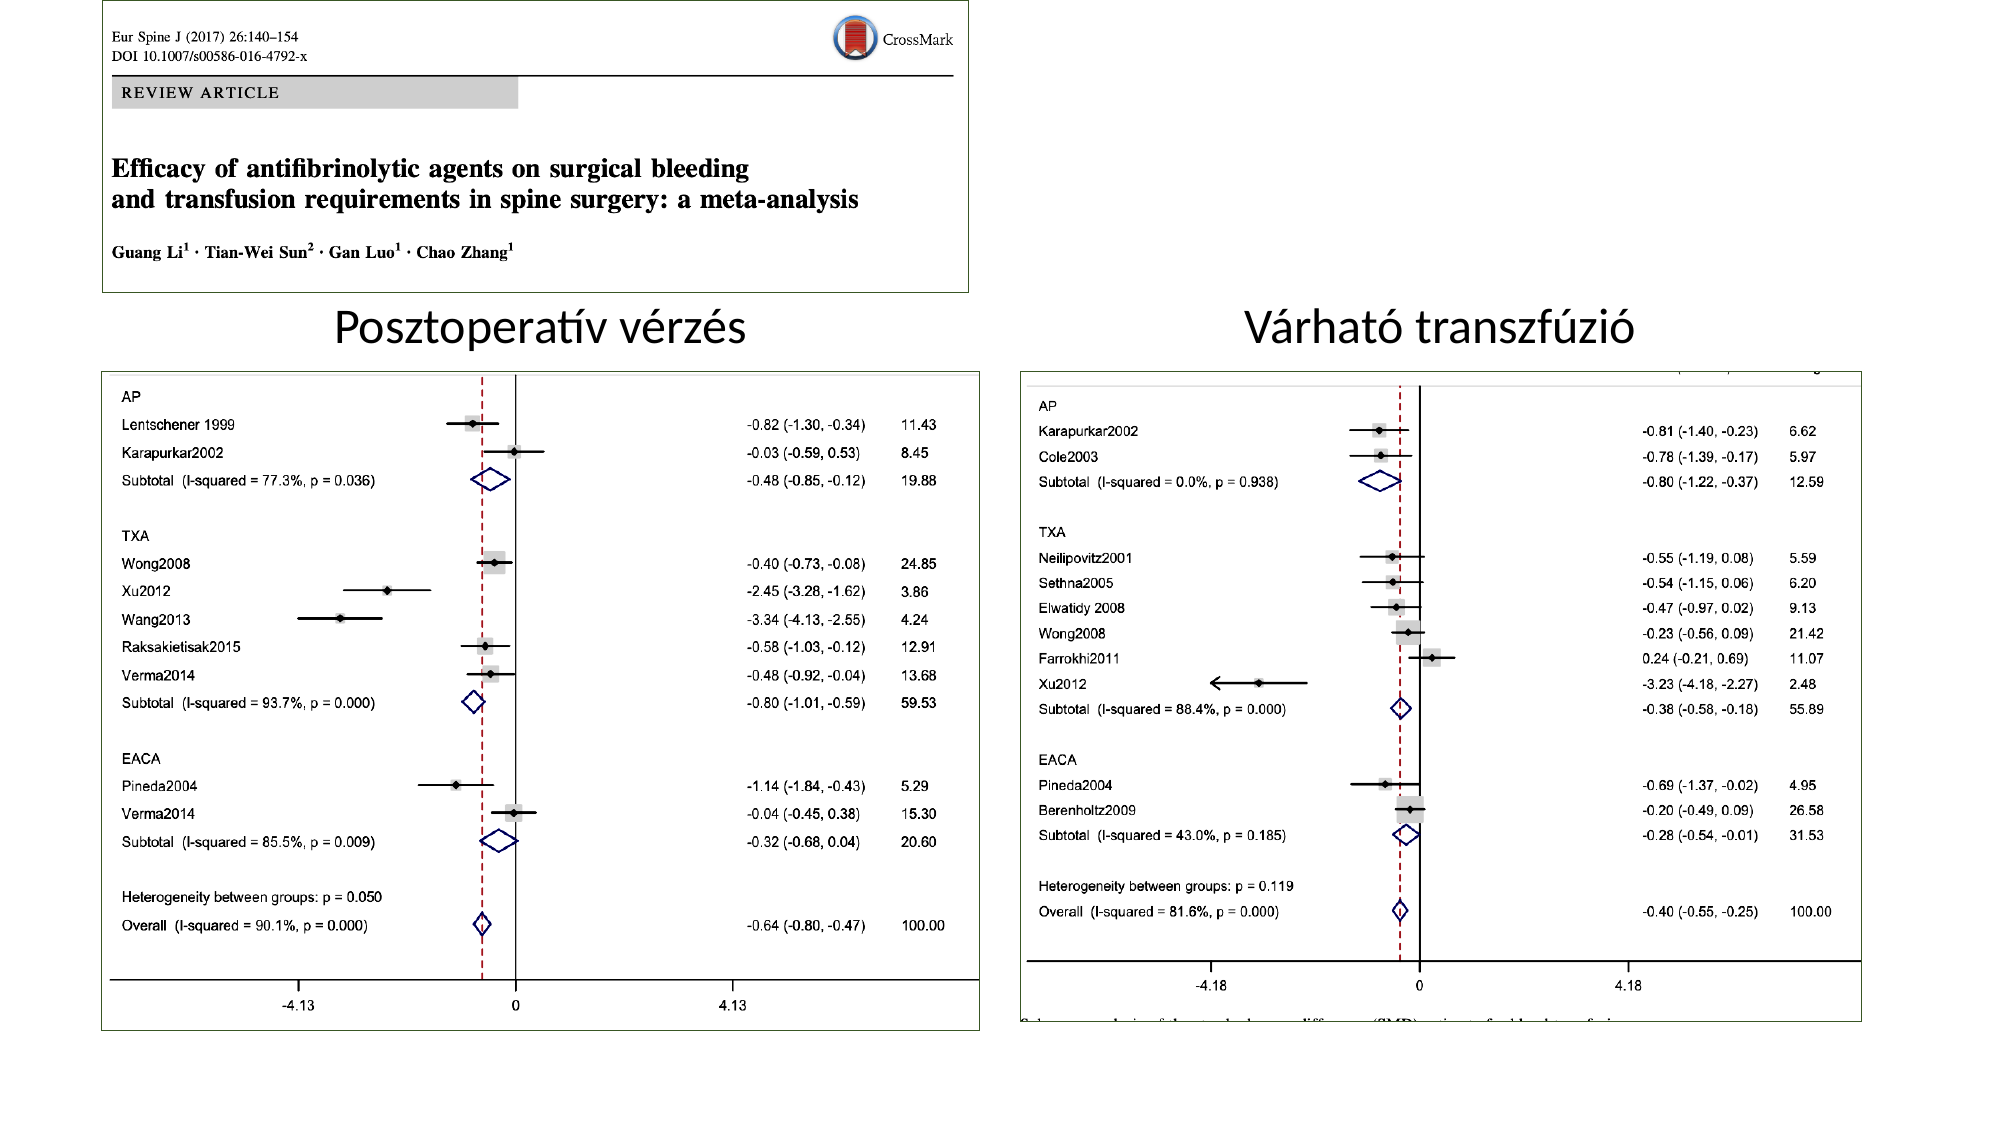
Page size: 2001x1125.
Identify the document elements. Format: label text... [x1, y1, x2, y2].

text_box Posztoperatív vérzés [319, 293, 762, 362]
text_box Várható transzfúzió [1230, 286, 1652, 362]
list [1020, 371, 1862, 1022]
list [101, 371, 980, 1031]
picture [102, 0, 969, 293]
